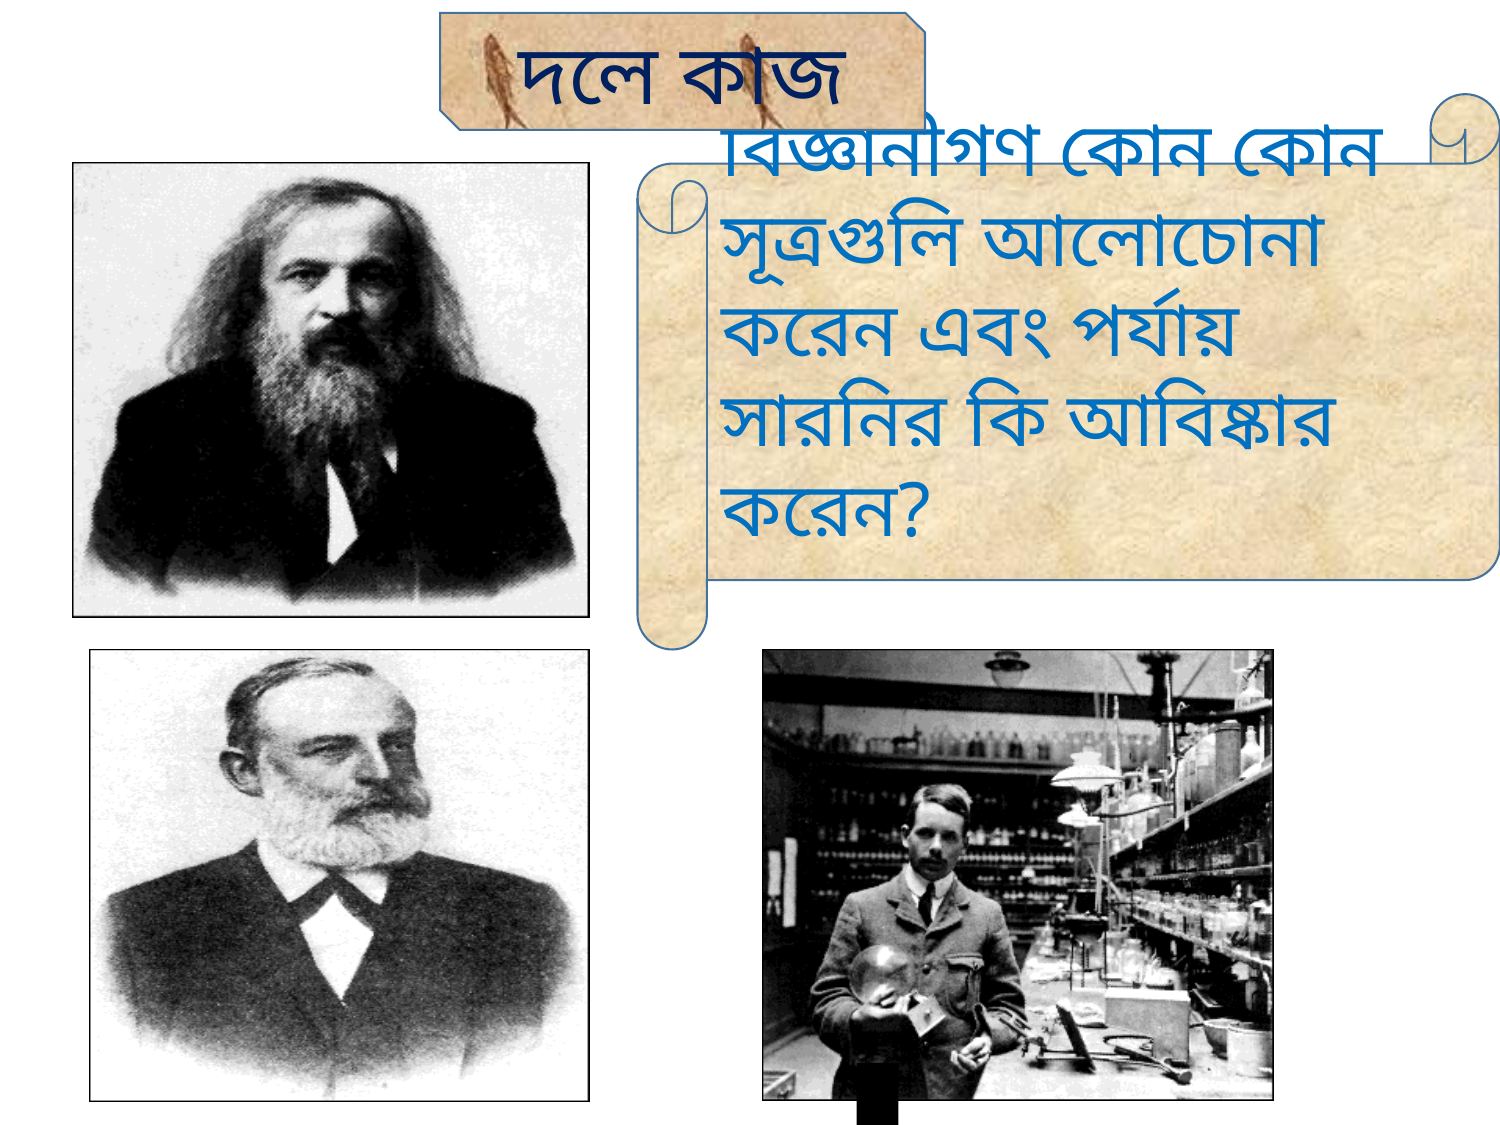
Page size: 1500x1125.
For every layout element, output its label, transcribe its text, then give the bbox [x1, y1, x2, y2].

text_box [72, 649, 590, 1125]
text_box বিজ্ঞানীগণ কোন কোন সূত্রগুলি আলোচোনা করেন এবং পর্যায় সারনির কি আবিষ্কার করেন? [788, 93, 1500, 582]
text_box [762, 649, 1274, 1125]
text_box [72, 162, 788, 704]
text_box দলে কাজ [439, 11, 927, 131]
